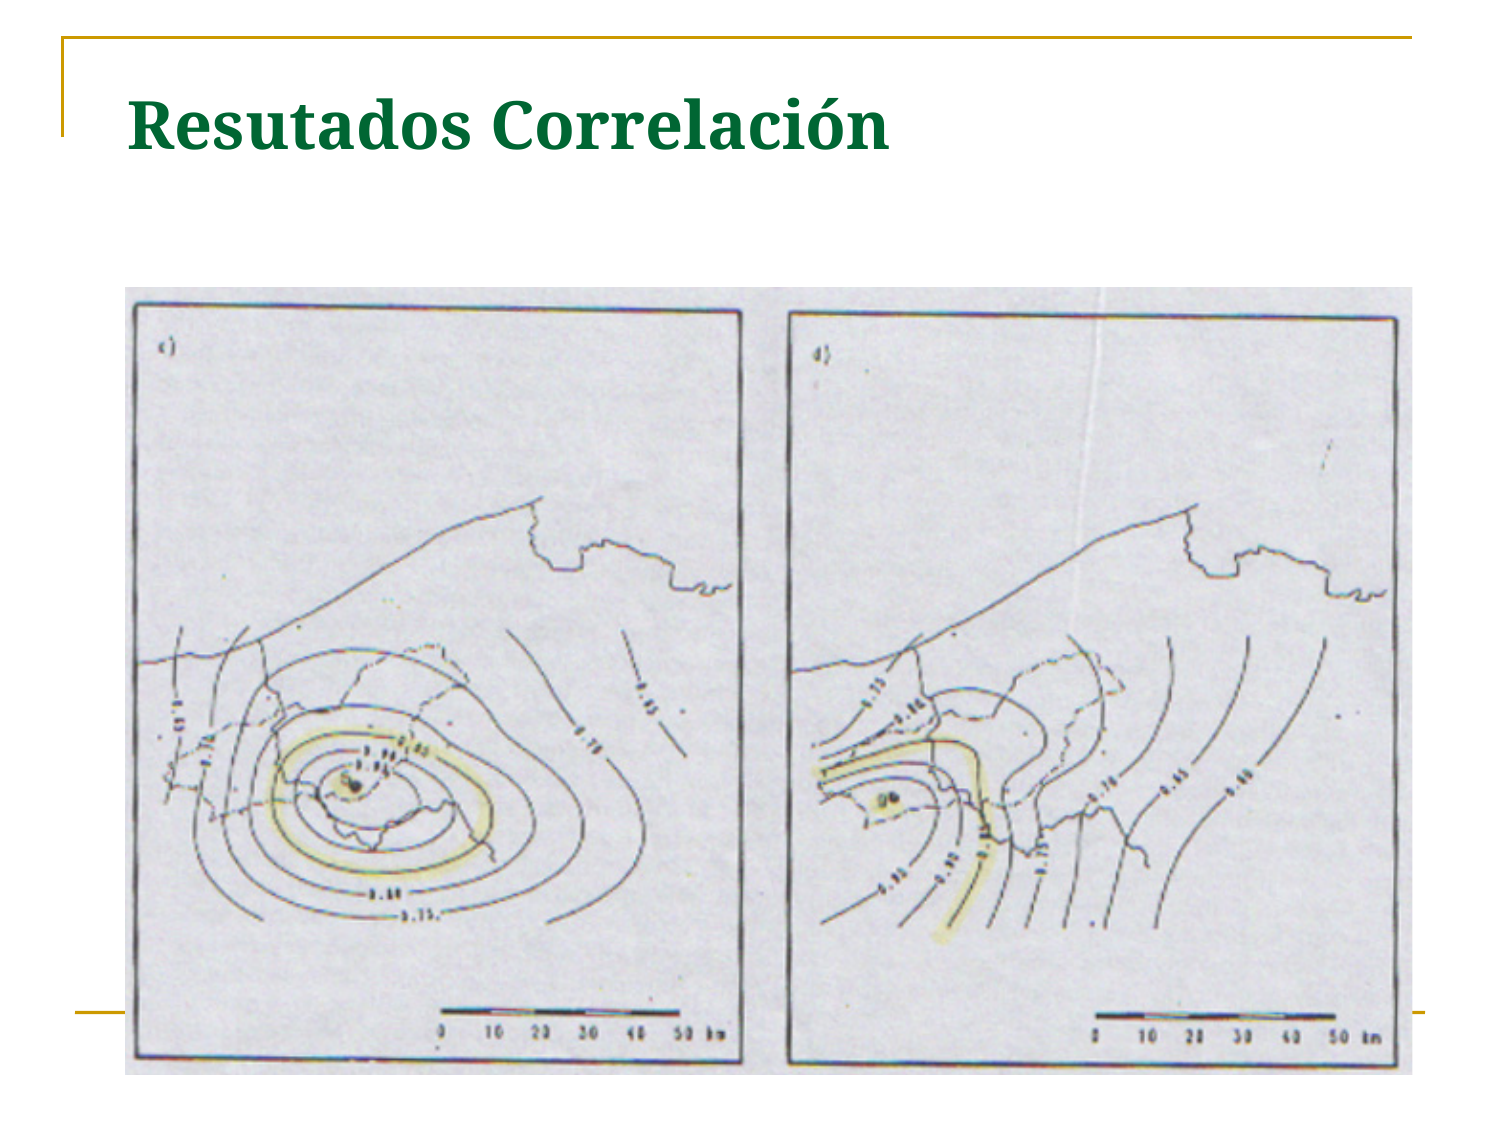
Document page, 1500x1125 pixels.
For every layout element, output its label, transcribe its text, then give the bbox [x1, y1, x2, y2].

picture [124, 287, 1413, 1075]
title Resutados Correlación [112, 75, 1388, 263]
